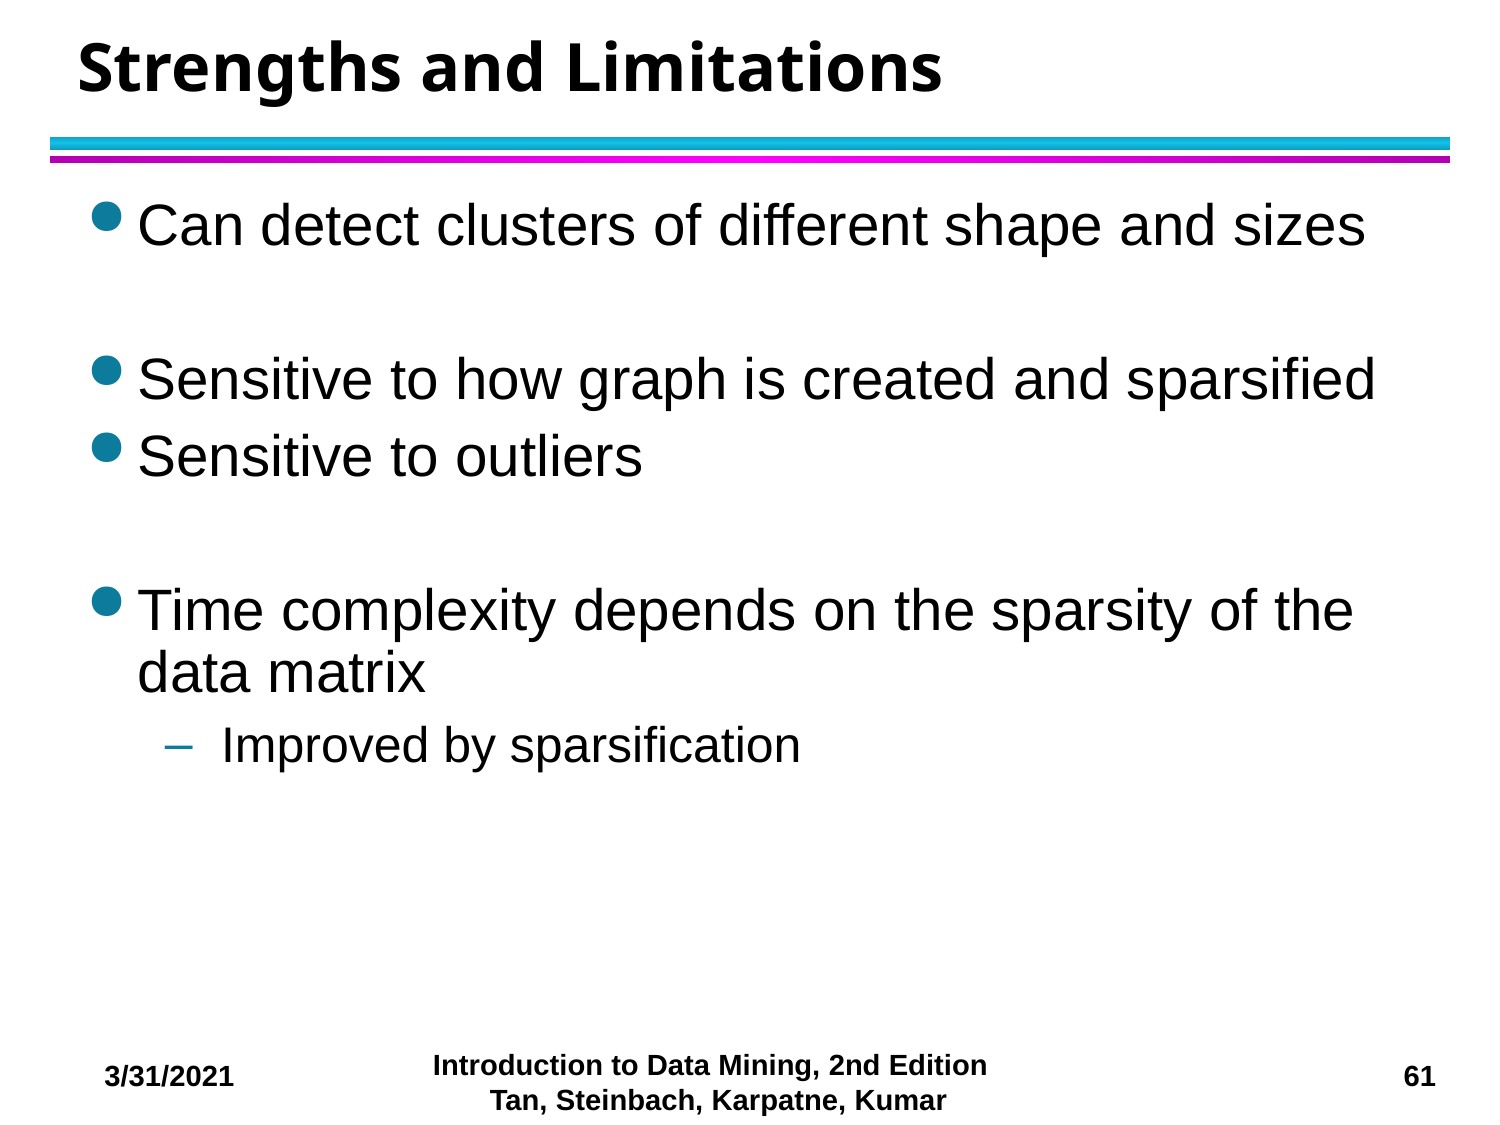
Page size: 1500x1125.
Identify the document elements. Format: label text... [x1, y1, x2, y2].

text_box Can detect clusters of different shape and sizes Sensitive to how graph is created and sparsified Sensitive to outliers Time complexity depends on the sparsity of the data matrix Improved by sparsification [75, 187, 1421, 1005]
title Strengths and Limitations [62, 24, 1421, 113]
